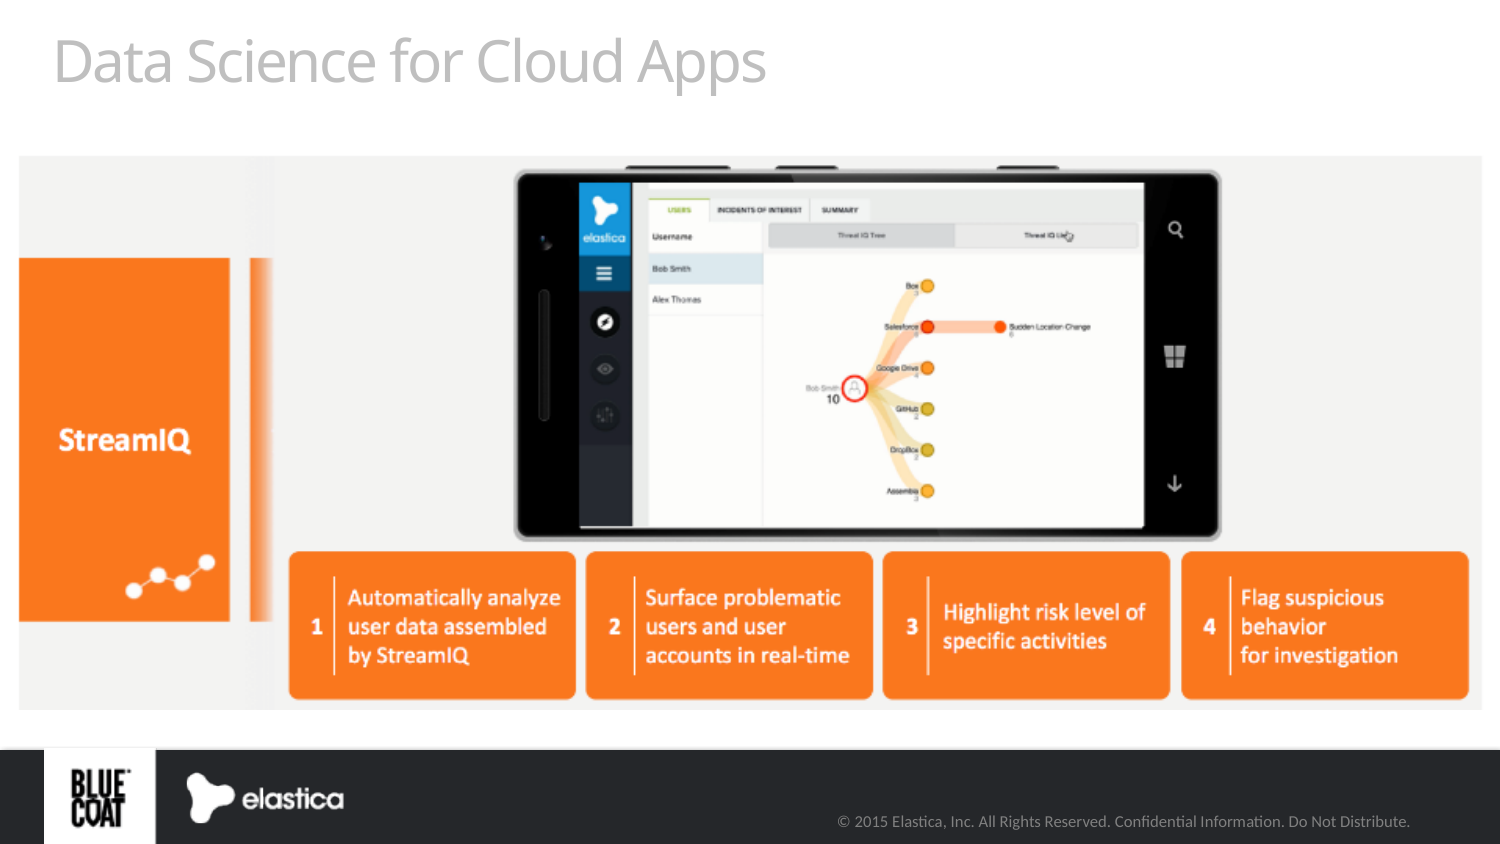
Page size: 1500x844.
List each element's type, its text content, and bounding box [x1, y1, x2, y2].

title Data Science for Cloud Apps [37, 16, 1425, 104]
picture [0, 139, 1496, 710]
picture [44, 748, 405, 844]
